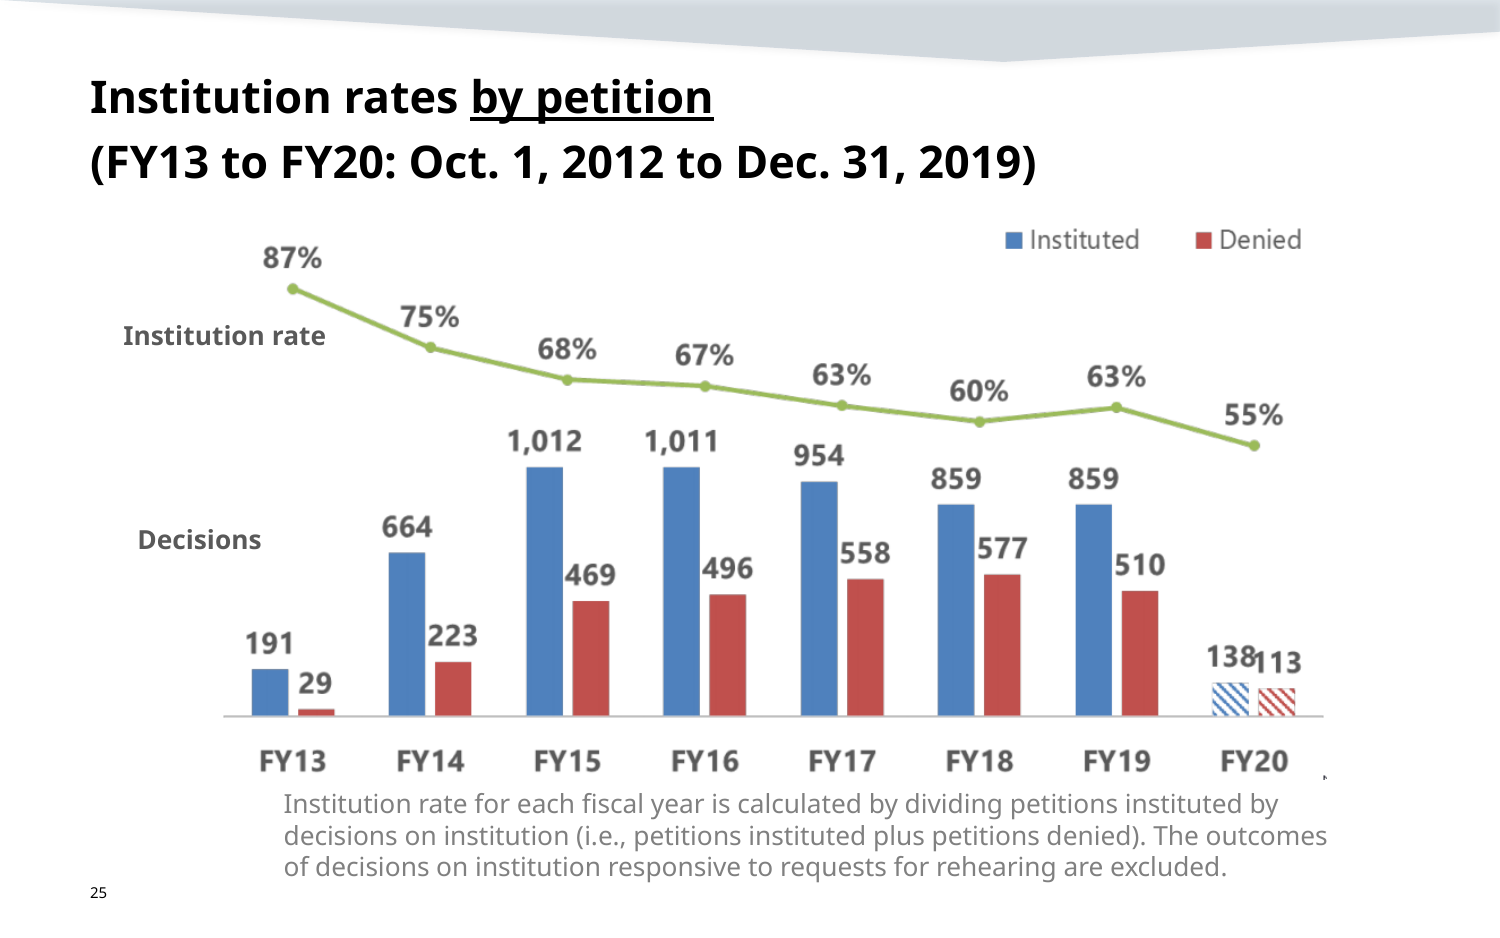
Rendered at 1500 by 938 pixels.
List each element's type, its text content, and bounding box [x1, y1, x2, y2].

text_box Institution rate [108, 312, 214, 359]
text_box Decisions [122, 515, 214, 563]
picture [219, 224, 1327, 781]
title Institution rates by petition (FY13 to FY20: Oct. 1, 2012 to Dec. 31, 2019) [75, 50, 1425, 207]
text_box Institution rate for each fiscal year is calculated by dividing petitions instituted by decisions on institution (i.e., petitions instituted plus petitions denied). The outcomes of decisions on institution responsive to requests for rehearing are excluded. [268, 779, 1372, 890]
slide_number 25 [75, 868, 413, 919]
